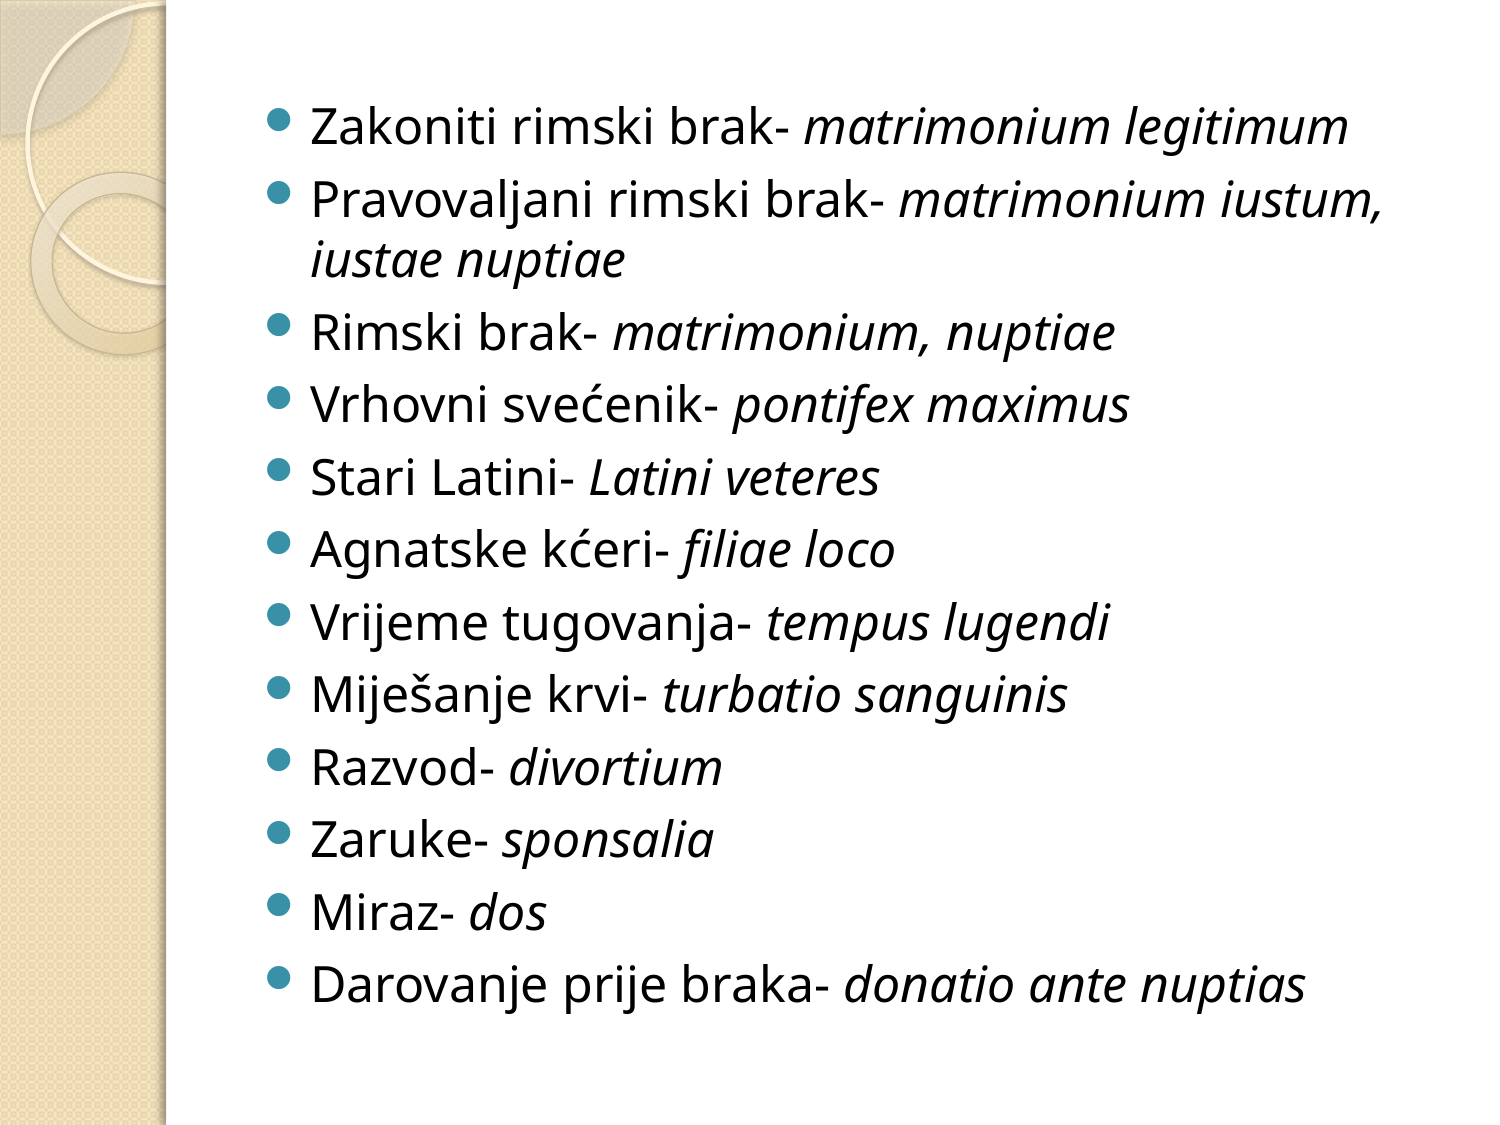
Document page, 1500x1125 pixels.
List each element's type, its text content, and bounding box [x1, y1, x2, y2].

list Zakoniti rimski brak- matrimonium legitimum Pravovaljani rimski brak- matrimonium iustum, iustae nuptiae Rimski brak- matrimonium, nuptiae Vrhovni svećenik- pontifex maximus Stari Latini- Latini veteres Agnatske kćeri- filiae loco Vrijeme tugovanja- tempus lugendi Miješanje krvi- turbatio sanguinis Razvod- divortium Zaruke- sponsalia Miraz- dos Darovanje prije braka- donatio ante nuptias [235, 87, 1466, 1026]
